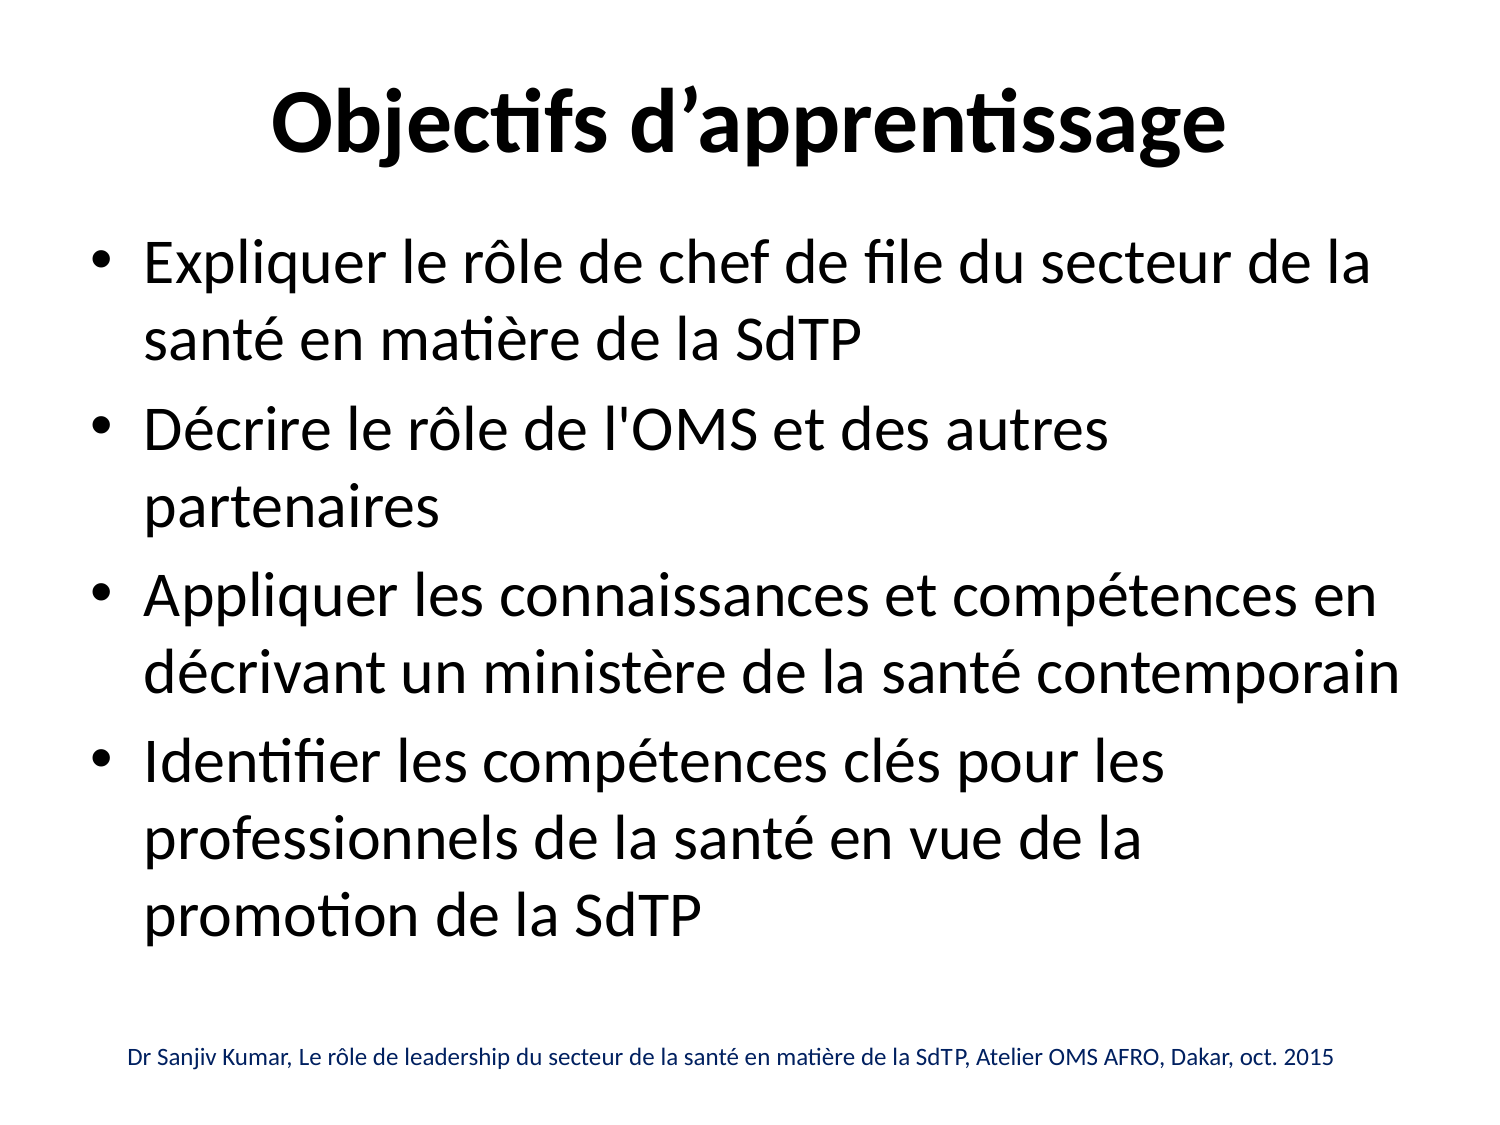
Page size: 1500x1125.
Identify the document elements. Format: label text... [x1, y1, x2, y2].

title Objectifs d’apprentissage [75, 45, 1425, 188]
footer Dr Sanjiv Kumar, Le rôle de leadership du secteur de la santé en matière de la SdTP, Atelier OMS AFRO, Dakar, oct. 2015 [75, 1025, 1388, 1085]
list Expliquer le rôle de chef de file du secteur de la santé en matière de la SdTP Décrire le rôle de l'OMS et des autres partenaires Appliquer les connaissances et compétences en décrivant un ministère de la santé contemporain Identifier les compétences clés pour les professionnels de la santé en vue de la promotion de la SdTP [75, 212, 1425, 1005]
